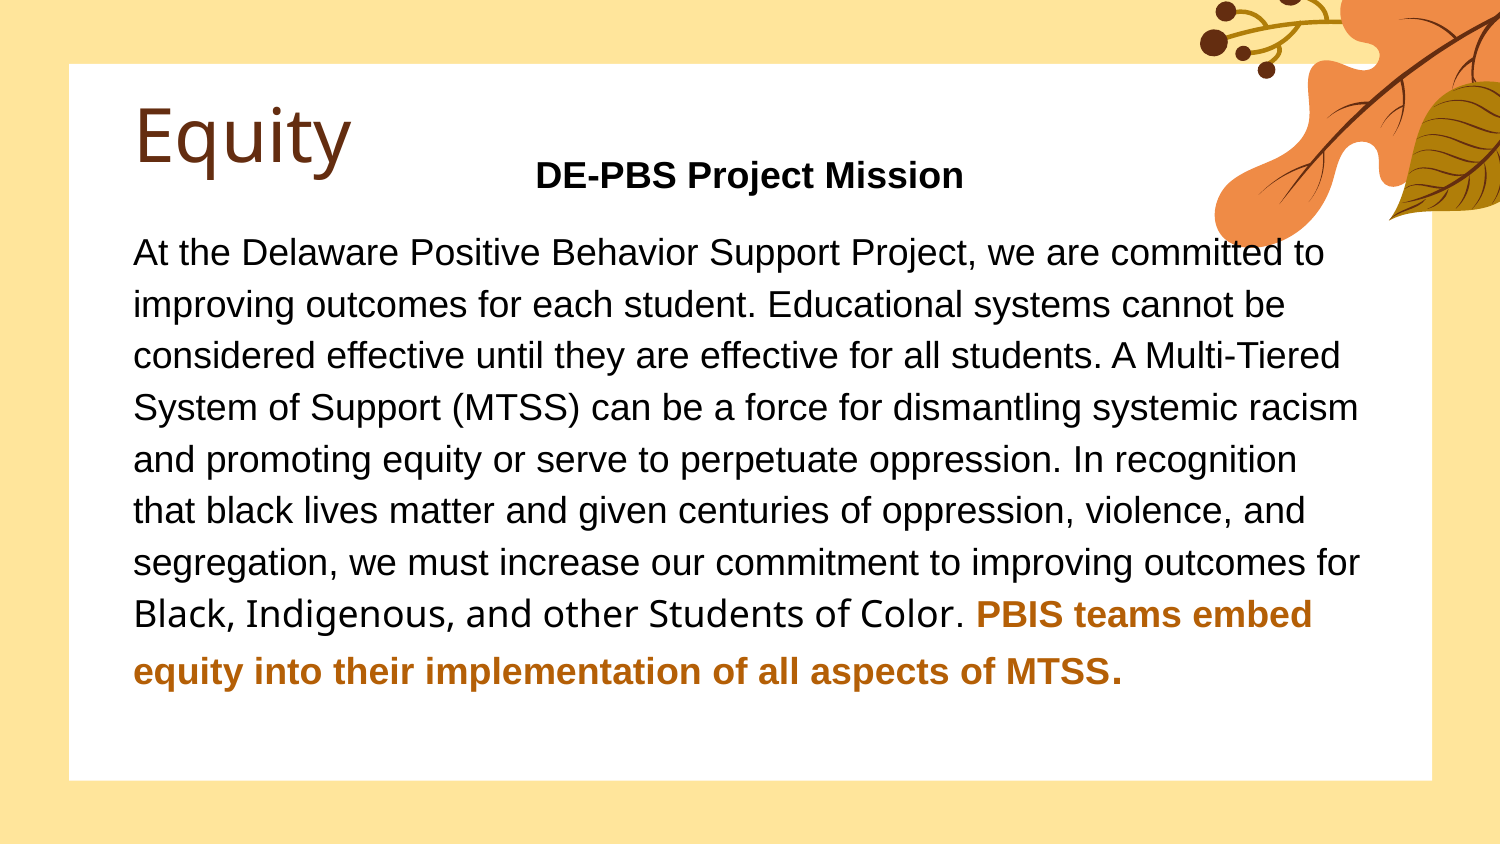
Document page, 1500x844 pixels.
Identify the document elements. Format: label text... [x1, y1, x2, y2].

list DE-PBS Project Mission At the Delaware Positive Behavior Support Project, we are committed to improving outcomes for each student. Educational systems cannot be considered effective until they are effective for all students. A Multi-Tiered System of Support (MTSS) can be a force for dismantling systemic racism and promoting equity or serve to perpetuate oppression. In recognition that black lives matter and given centuries of oppression, violence, and segregation, we must increase our commitment to improving outcomes for Black, Indigenous, and other Students of Color. PBIS teams embed equity into their implementation of all aspects of MTSS. [118, 129, 1382, 713]
title Equity [118, 72, 1079, 129]
